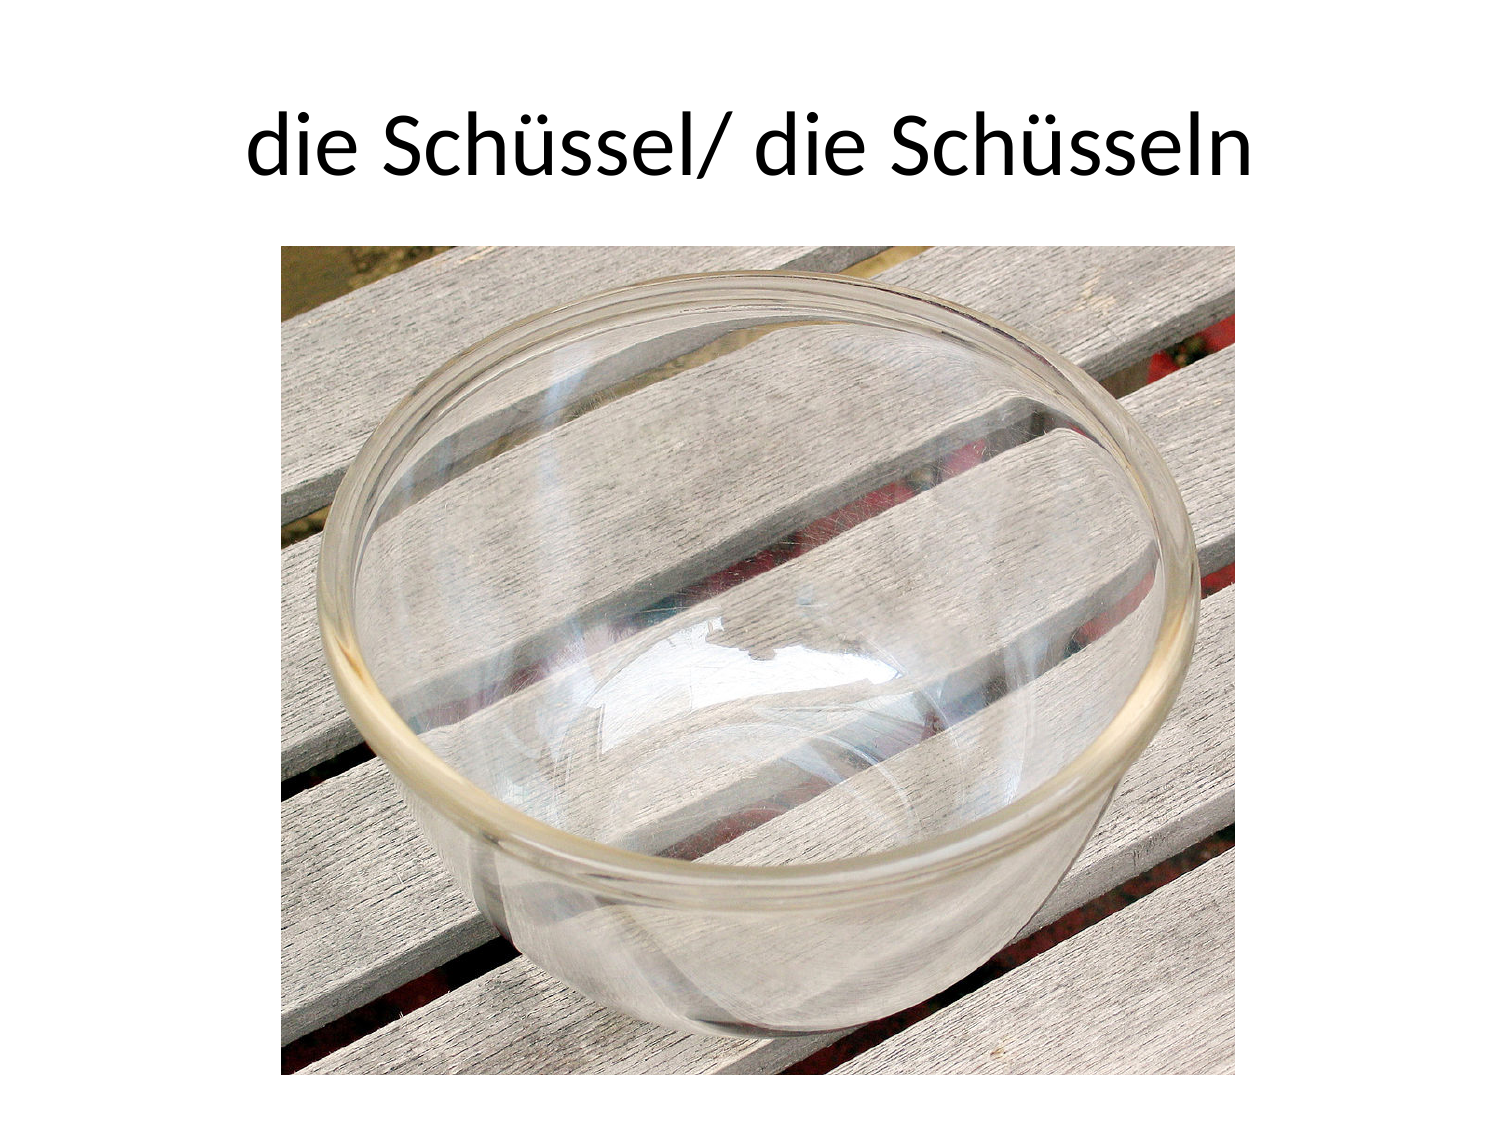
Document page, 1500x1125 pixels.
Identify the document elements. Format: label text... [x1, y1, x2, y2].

picture [280, 245, 1235, 1075]
title die Schüssel/ die Schüsseln [75, 45, 1425, 233]
